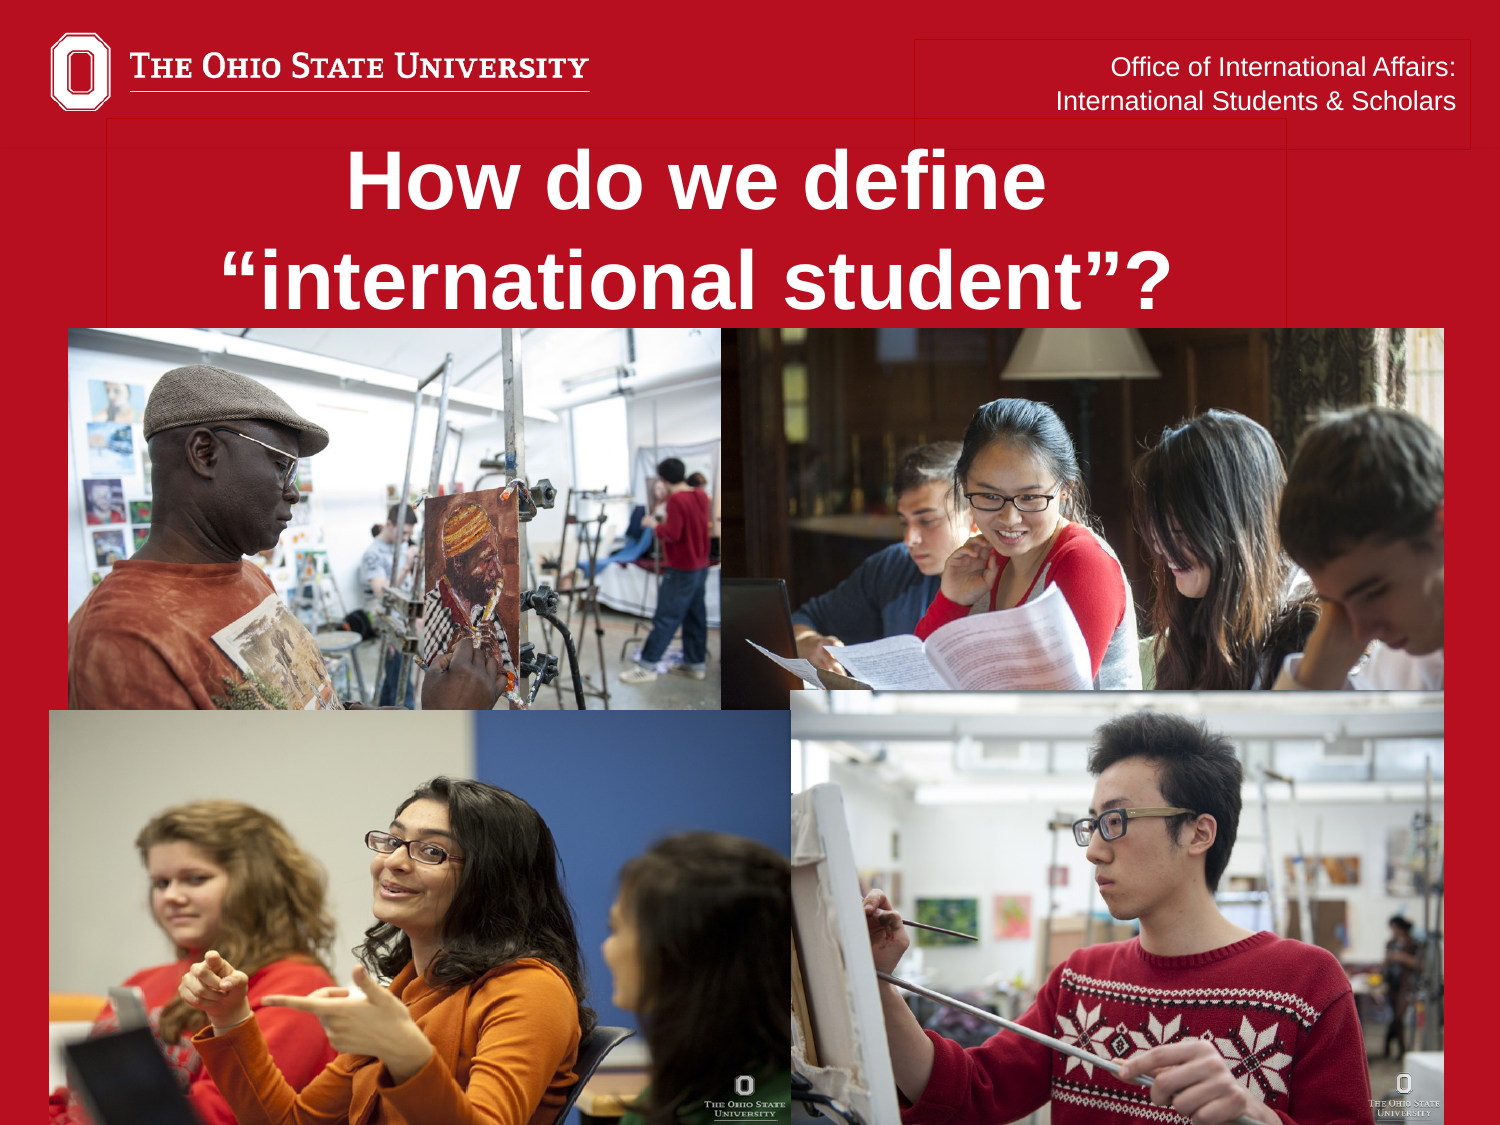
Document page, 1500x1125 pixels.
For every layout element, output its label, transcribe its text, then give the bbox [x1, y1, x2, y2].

list Office of International Affairs: International Students & Scholars [914, 39, 1471, 150]
list How do we define “international student”? anyway? [106, 118, 1287, 326]
picture [50, 32, 590, 111]
picture [48, 328, 1444, 1125]
